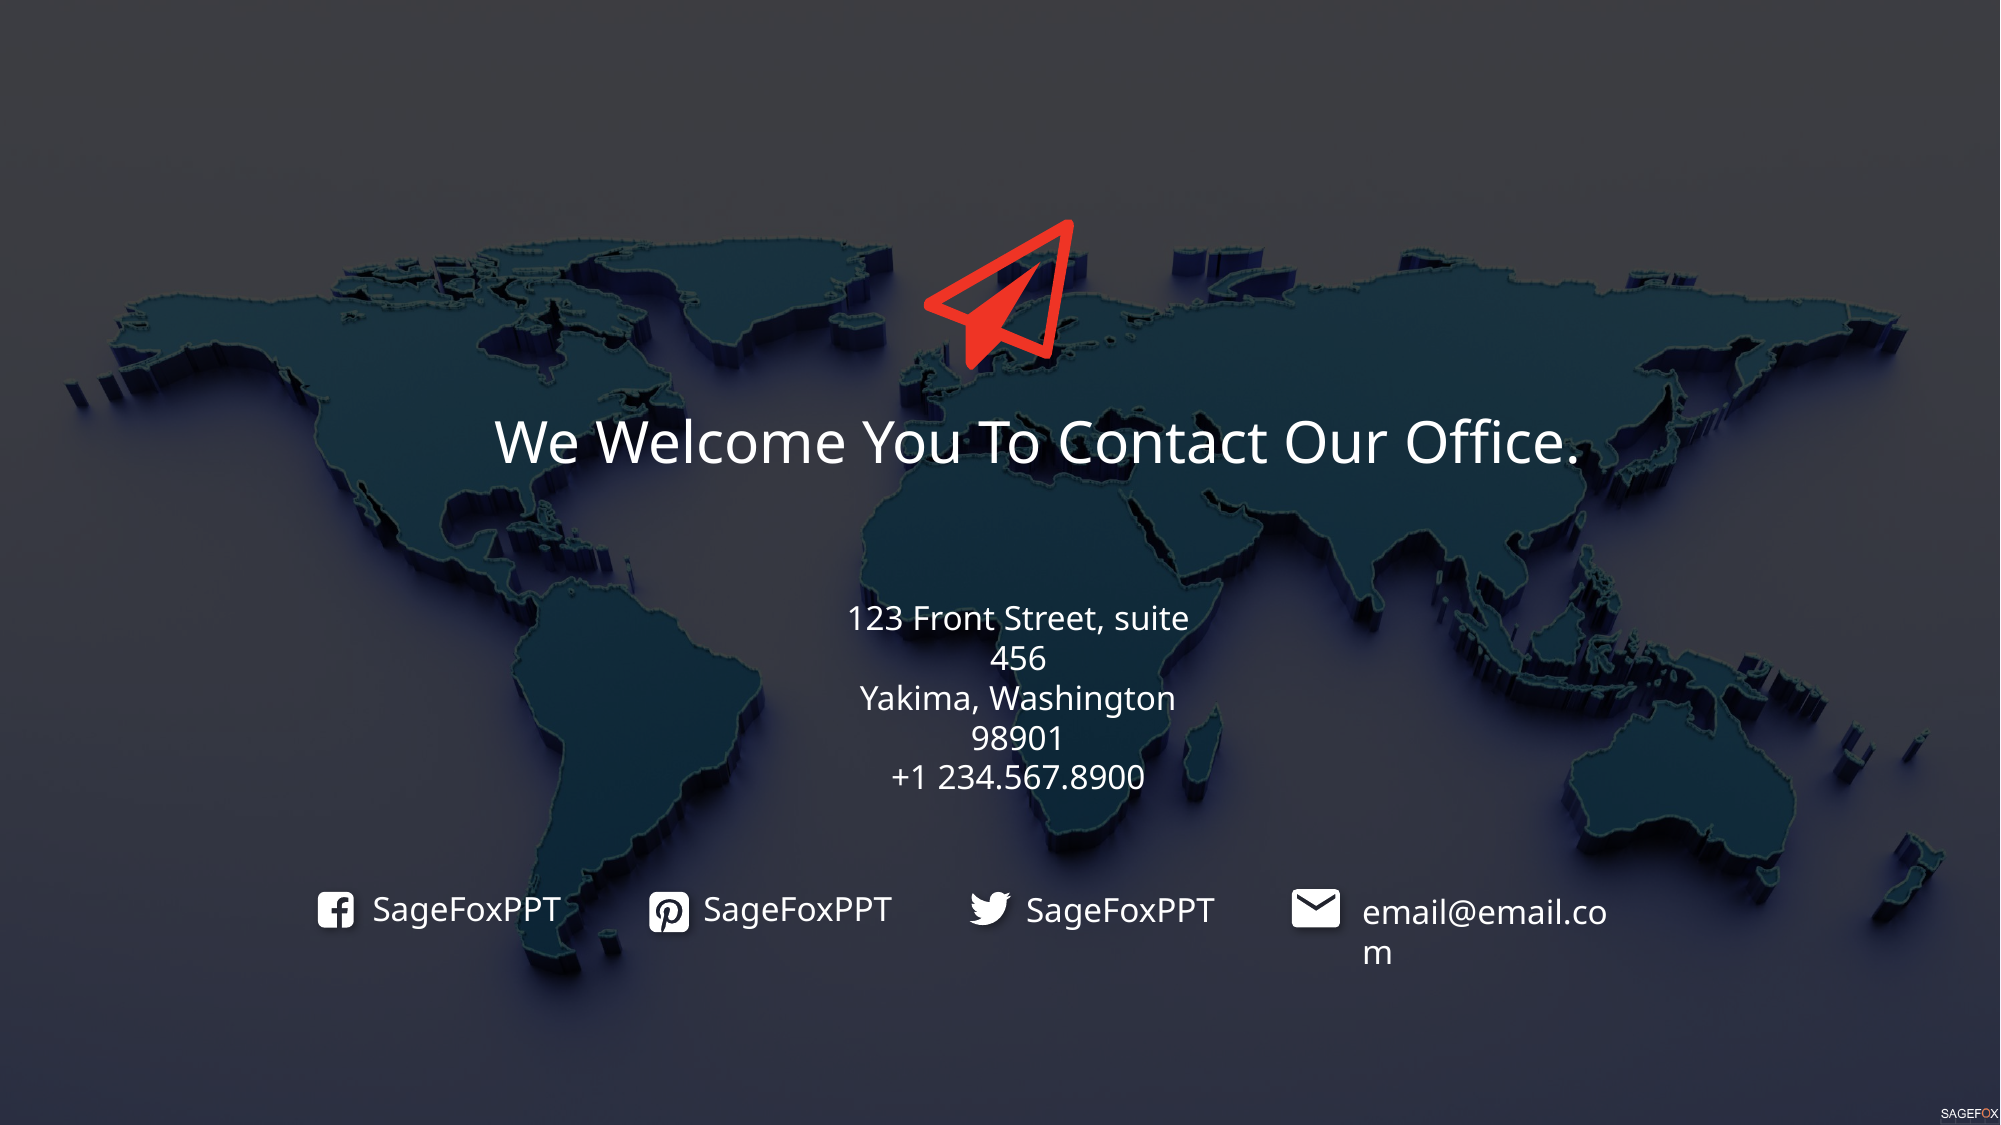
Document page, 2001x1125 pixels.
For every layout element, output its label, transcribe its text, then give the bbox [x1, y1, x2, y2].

text_box [317, 891, 354, 928]
text_box [969, 891, 1011, 926]
text_box We Welcome You To Contact Our Office. [477, 398, 1598, 483]
text_box SageFoxPPT [357, 880, 598, 936]
text_box 123 Front Street, suite 456 Yakima, Washington 98901 +1 234.567.8900 [808, 589, 1229, 804]
text_box SageFoxPPT [1011, 881, 1252, 937]
picture [0, 0, 2001, 1125]
text_box SageFoxPPT [688, 880, 929, 936]
text_box [1291, 889, 1340, 928]
text_box [923, 219, 1074, 370]
text_box [649, 891, 688, 933]
text_box email@email.com [1347, 884, 1649, 979]
